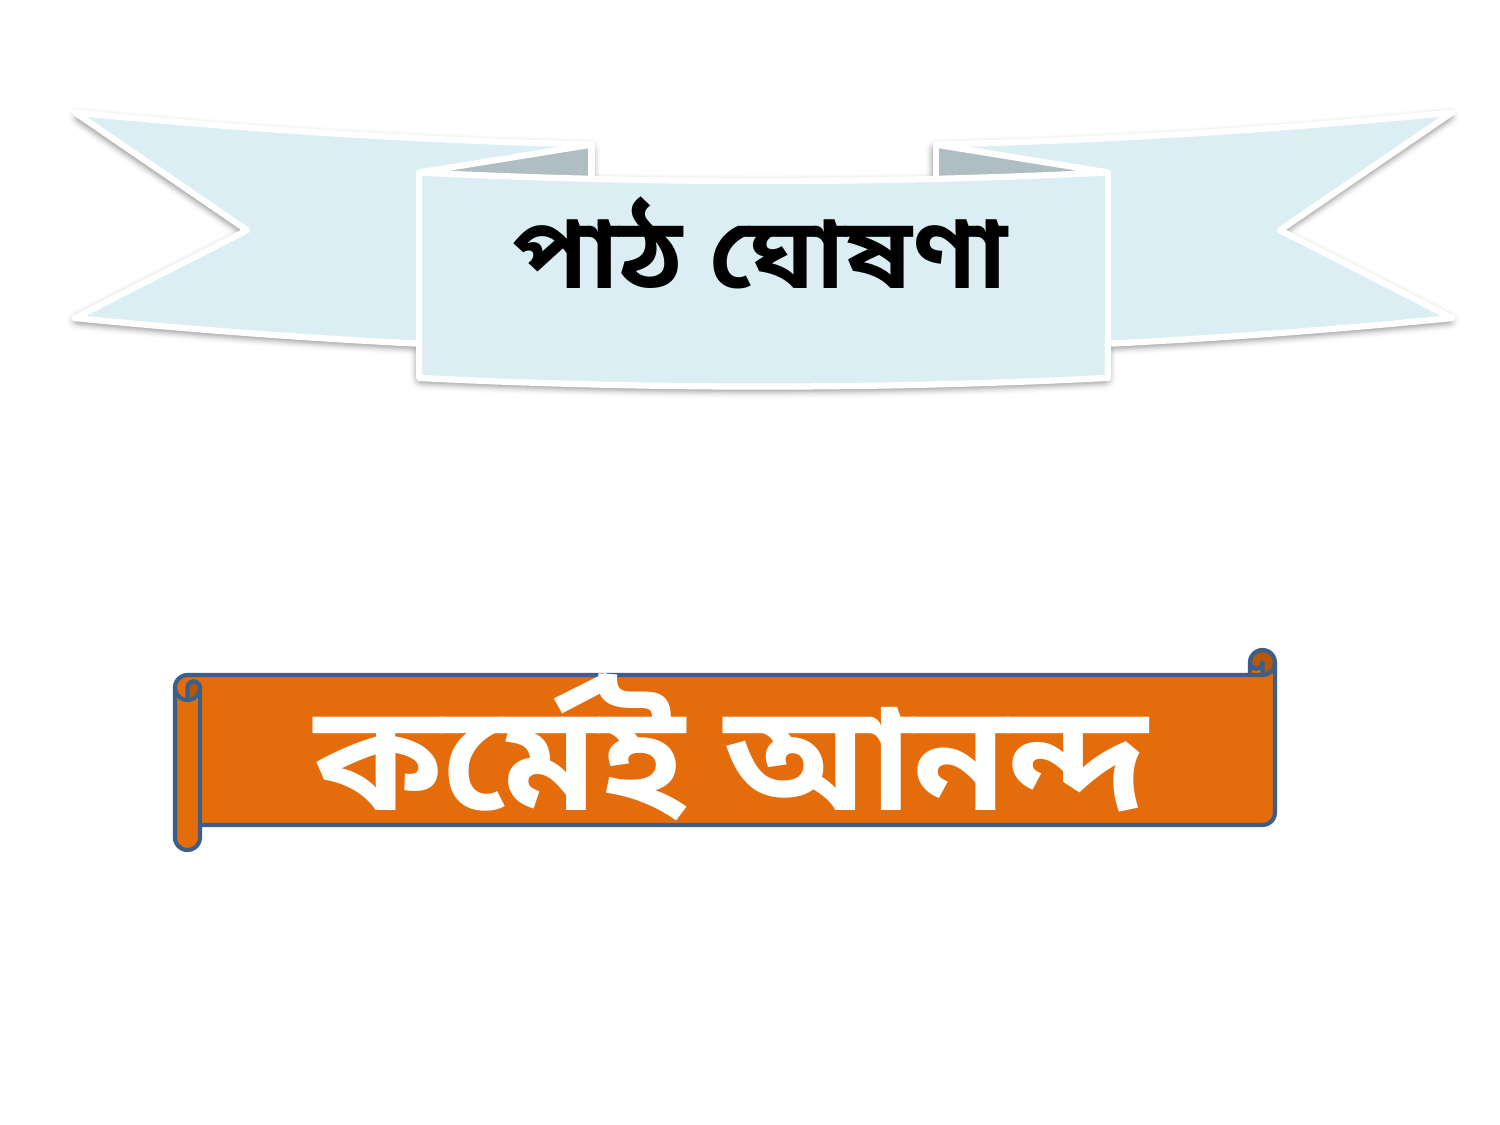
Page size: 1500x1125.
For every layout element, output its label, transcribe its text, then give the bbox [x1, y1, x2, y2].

text_box পাঠ ঘোষণা [429, 181, 1092, 361]
text_box [71, 109, 1456, 390]
text_box কর্মেই আনন্দ [172, 647, 1278, 853]
